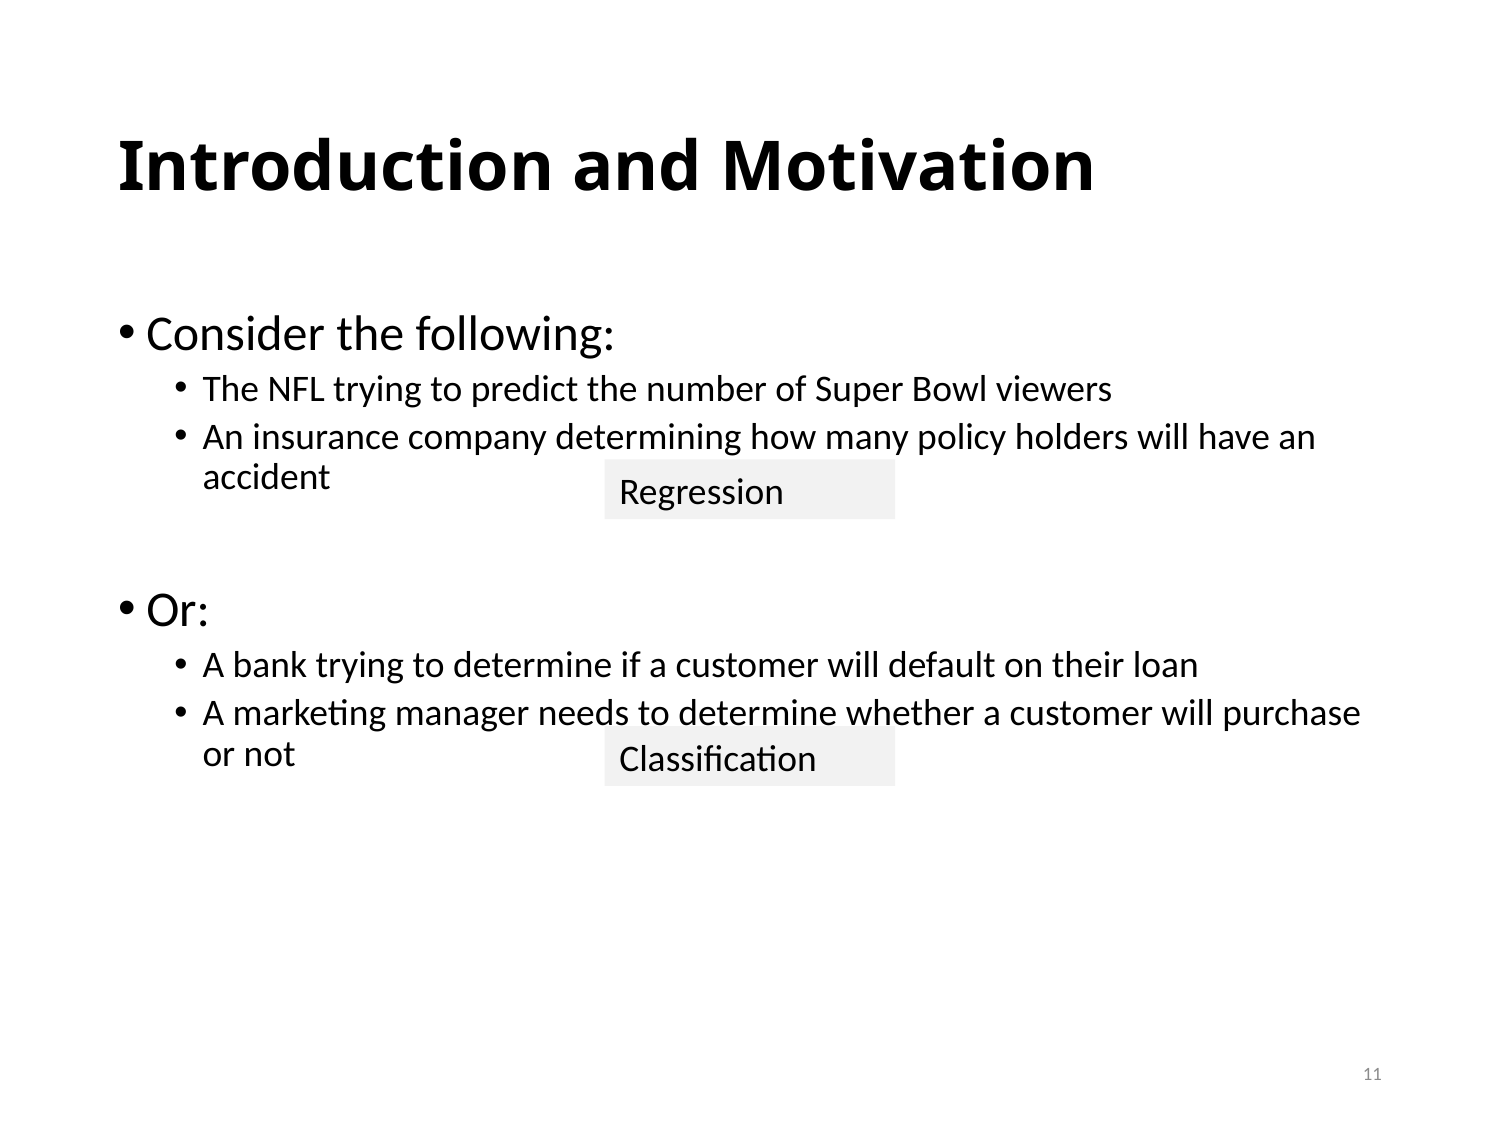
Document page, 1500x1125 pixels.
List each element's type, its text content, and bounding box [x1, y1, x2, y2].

title Introduction and Motivation [103, 59, 1397, 278]
text_box Regression [604, 459, 896, 520]
text_box Classification [604, 726, 896, 786]
list Consider the following: The NFL trying to predict the number of Super Bowl viewers An insurance company determining how many policy holders will have an accident Or: A bank trying to determine if a customer will default on their loan A marketing manager needs to determine whether a customer will purchase or not [103, 299, 1397, 1014]
slide_number 11 [1059, 1042, 1397, 1103]
